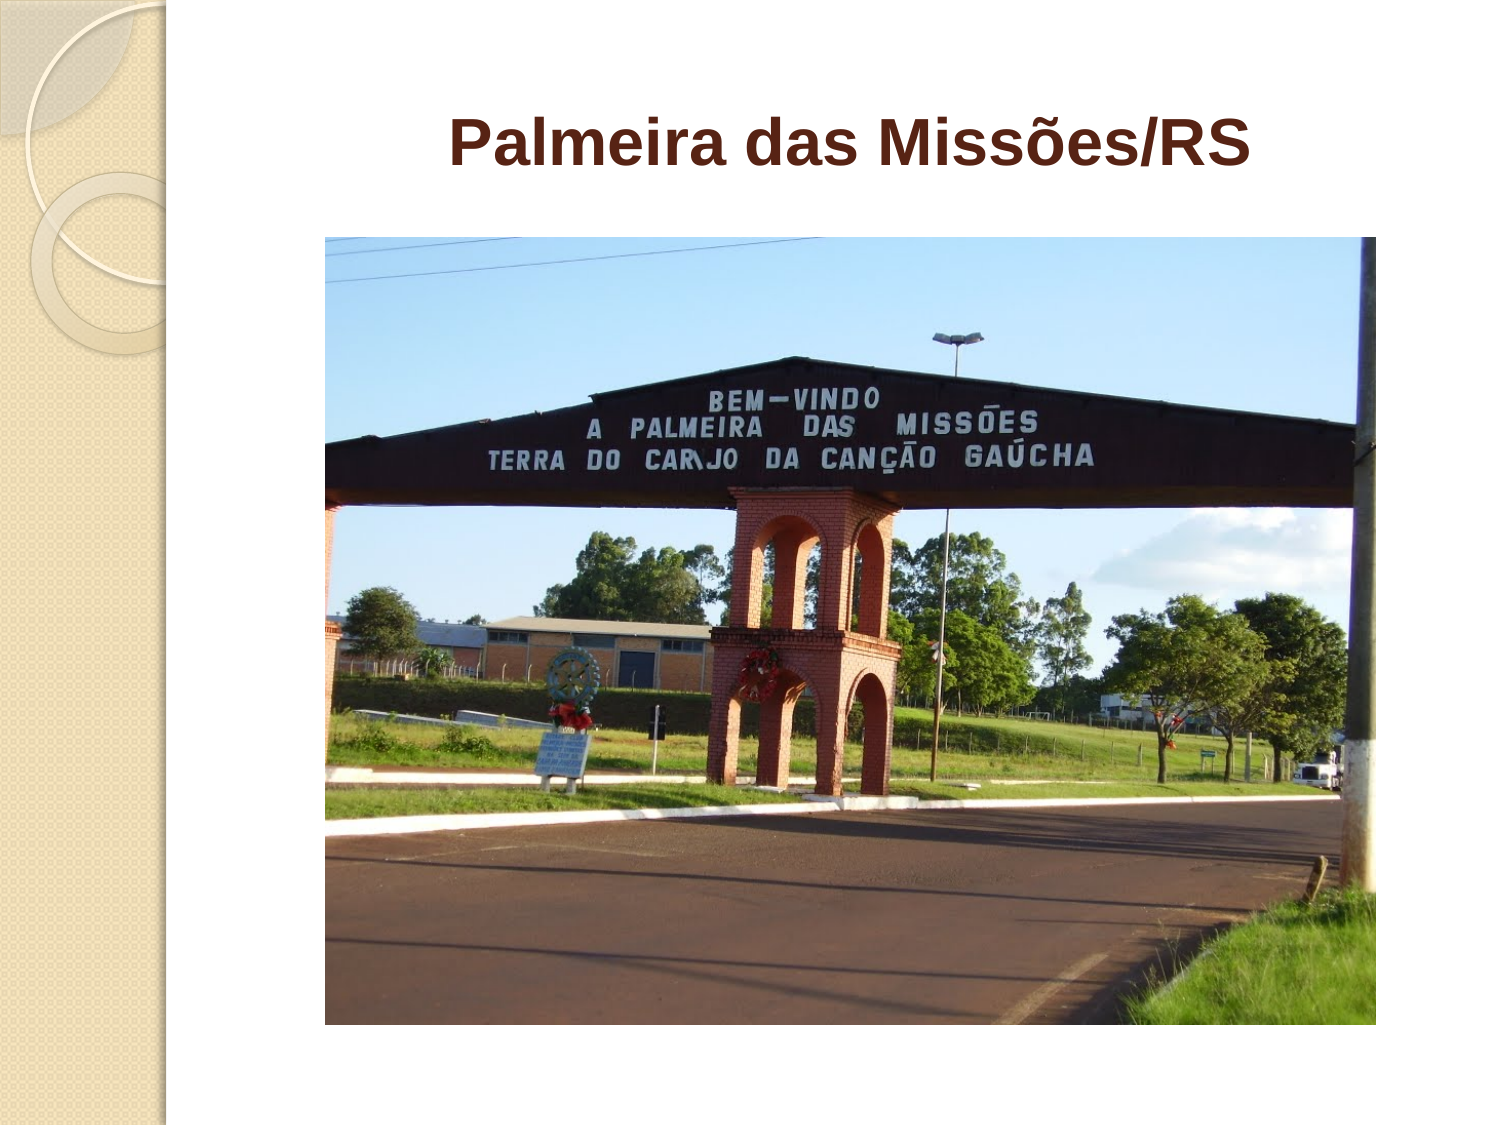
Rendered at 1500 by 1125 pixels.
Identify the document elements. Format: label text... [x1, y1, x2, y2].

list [325, 237, 1376, 1026]
title Palmeira das Missões/RS [235, 45, 1466, 233]
